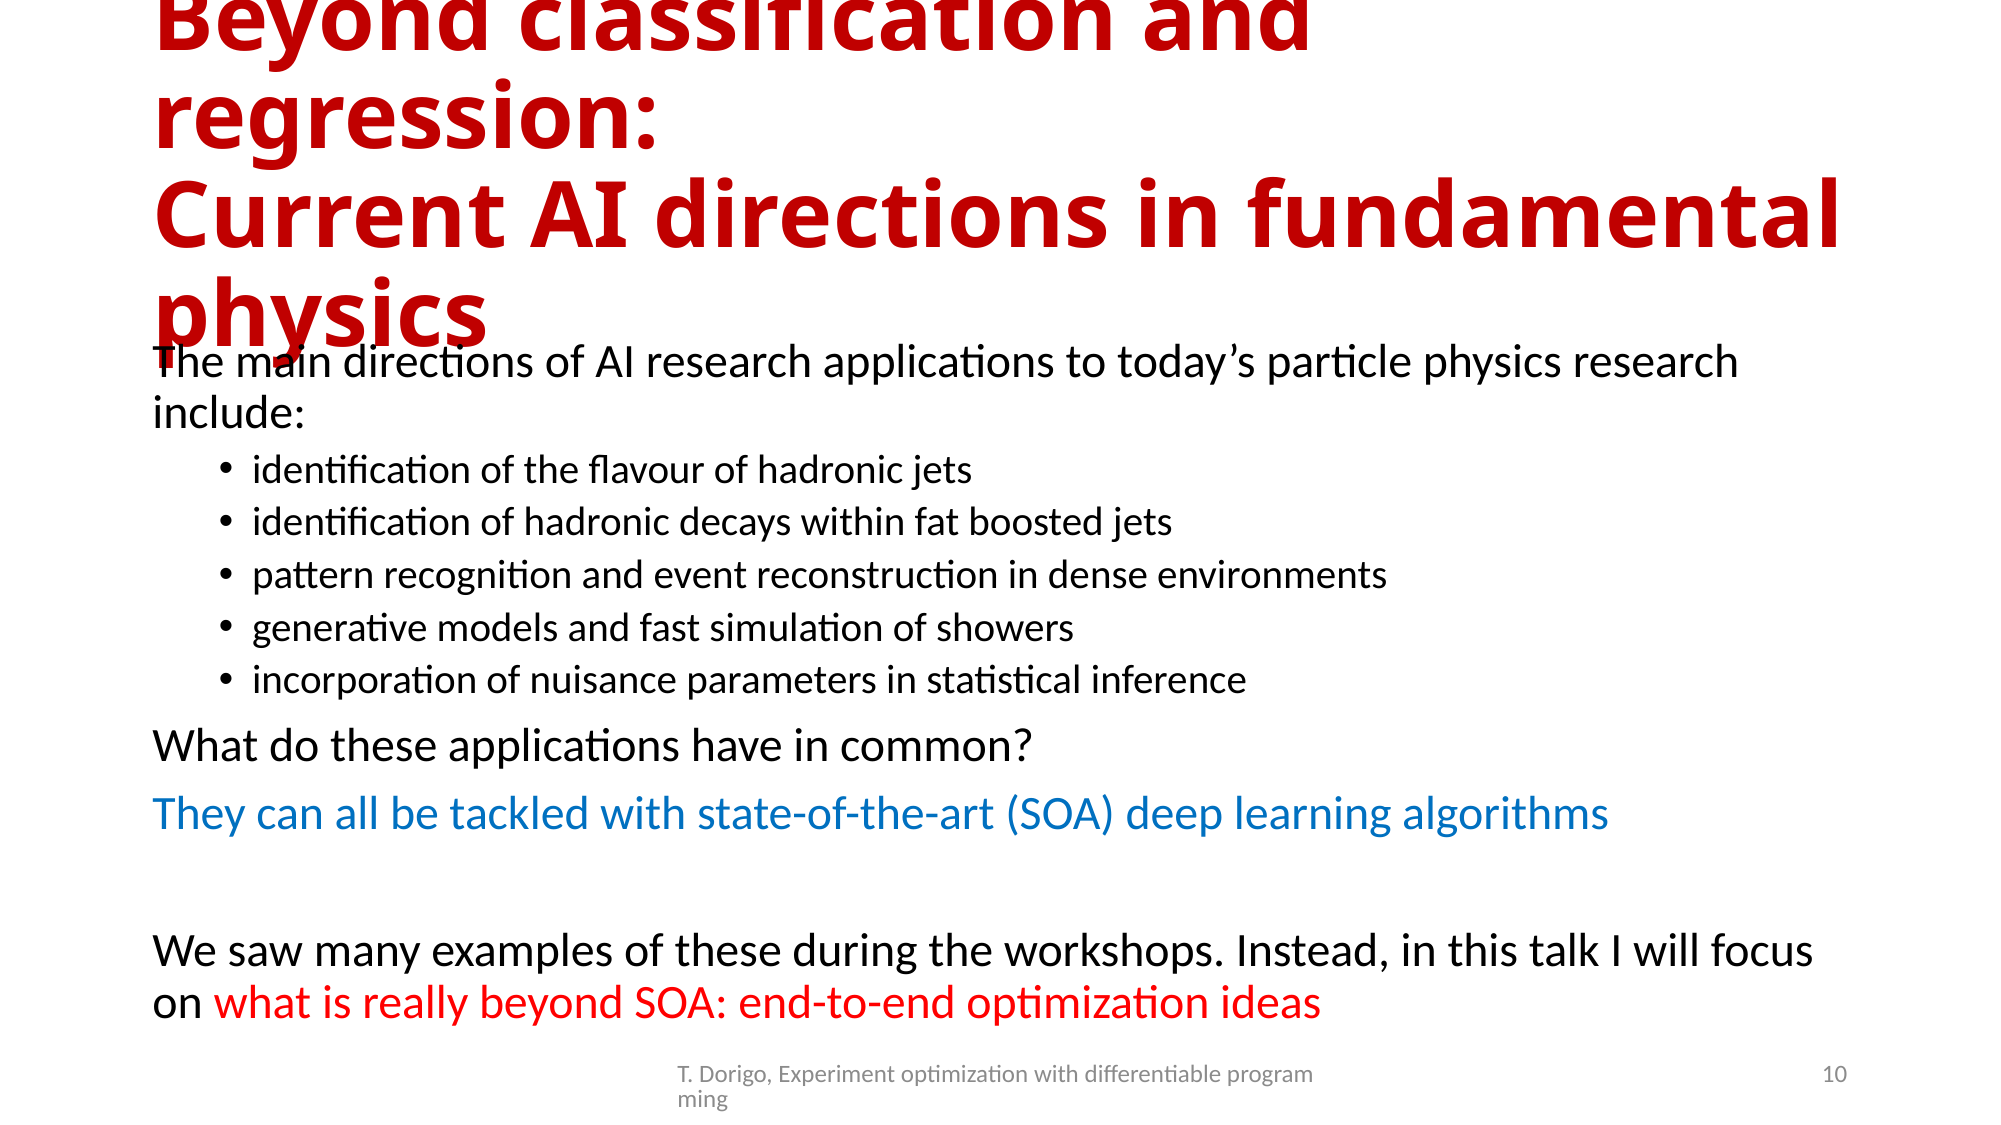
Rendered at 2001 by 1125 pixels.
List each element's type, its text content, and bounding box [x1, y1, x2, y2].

title Beyond classification and regression: Current AI directions in fundamental physics [137, 59, 1863, 278]
footer T. Dorigo, Experiment optimization with differentiable programming [662, 1042, 1338, 1103]
slide_number 10 [1412, 1042, 1863, 1103]
list The main directions of AI research applications to today’s particle physics research include: identification of the flavour of hadronic jets identification of hadronic decays within fat boosted jets pattern recognition and event reconstruction in dense environments generative models and fast simulation of showers incorporation of nuisance parameters in statistical inference What do these applications have in common? They can all be tackled with state-of-the-art (SOA) deep learning algorithms We saw many examples of these during the workshops. Instead, in this talk I will focus on what is really beyond SOA: end-to-end optimization ideas [137, 328, 1863, 1043]
